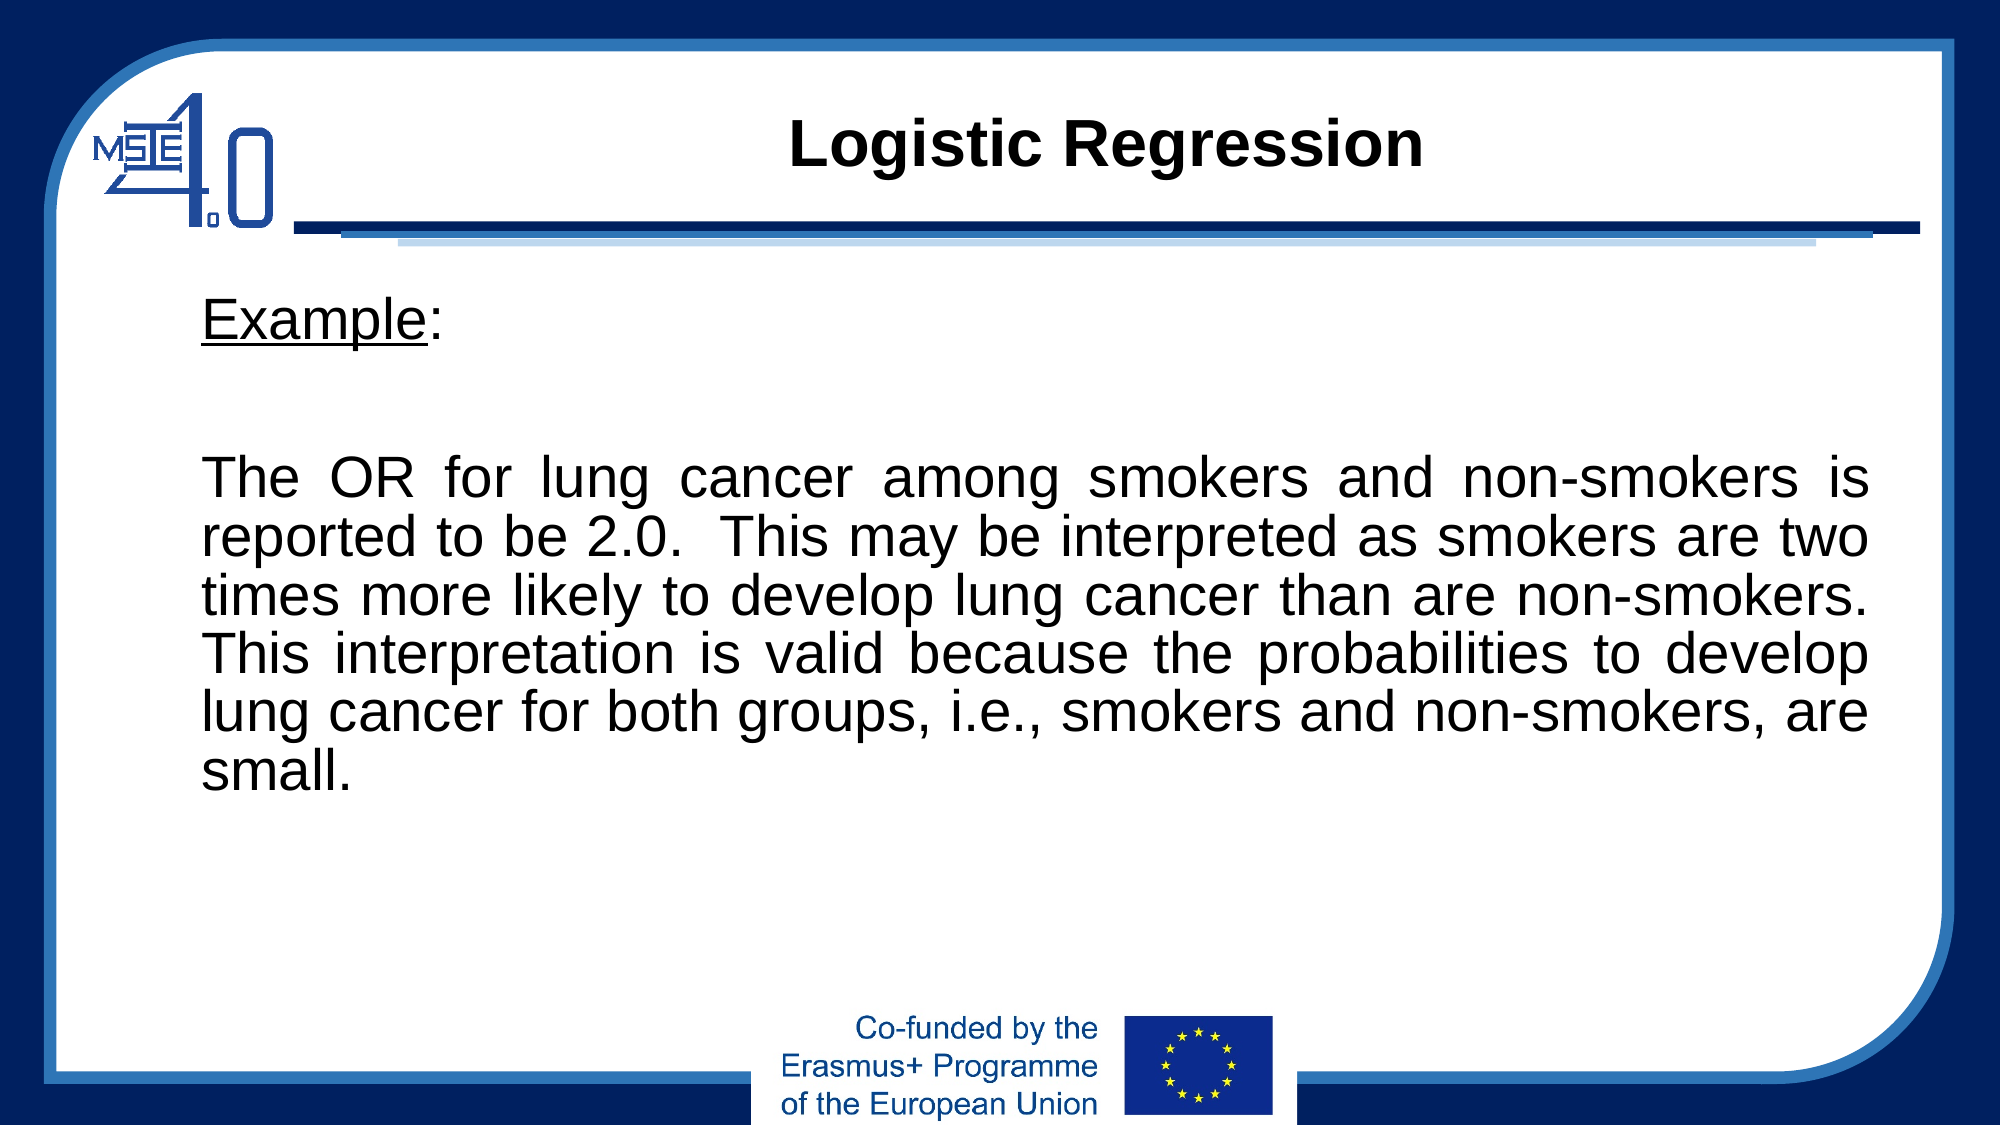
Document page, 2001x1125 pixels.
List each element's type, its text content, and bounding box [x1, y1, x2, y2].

picture [751, 1003, 1298, 1125]
title Logistic Regression [294, 73, 1921, 220]
list Example: The OR for lung cancer among smokers and non-smokers is reported to be 2.0. This may be interpreted as smokers are two times more likely to develop lung cancer than are non-smokers. This interpretation is valid because the probabilities to develop lung cancer for both groups, i.e., smokers and non-smokers, are small. [186, 285, 1888, 992]
